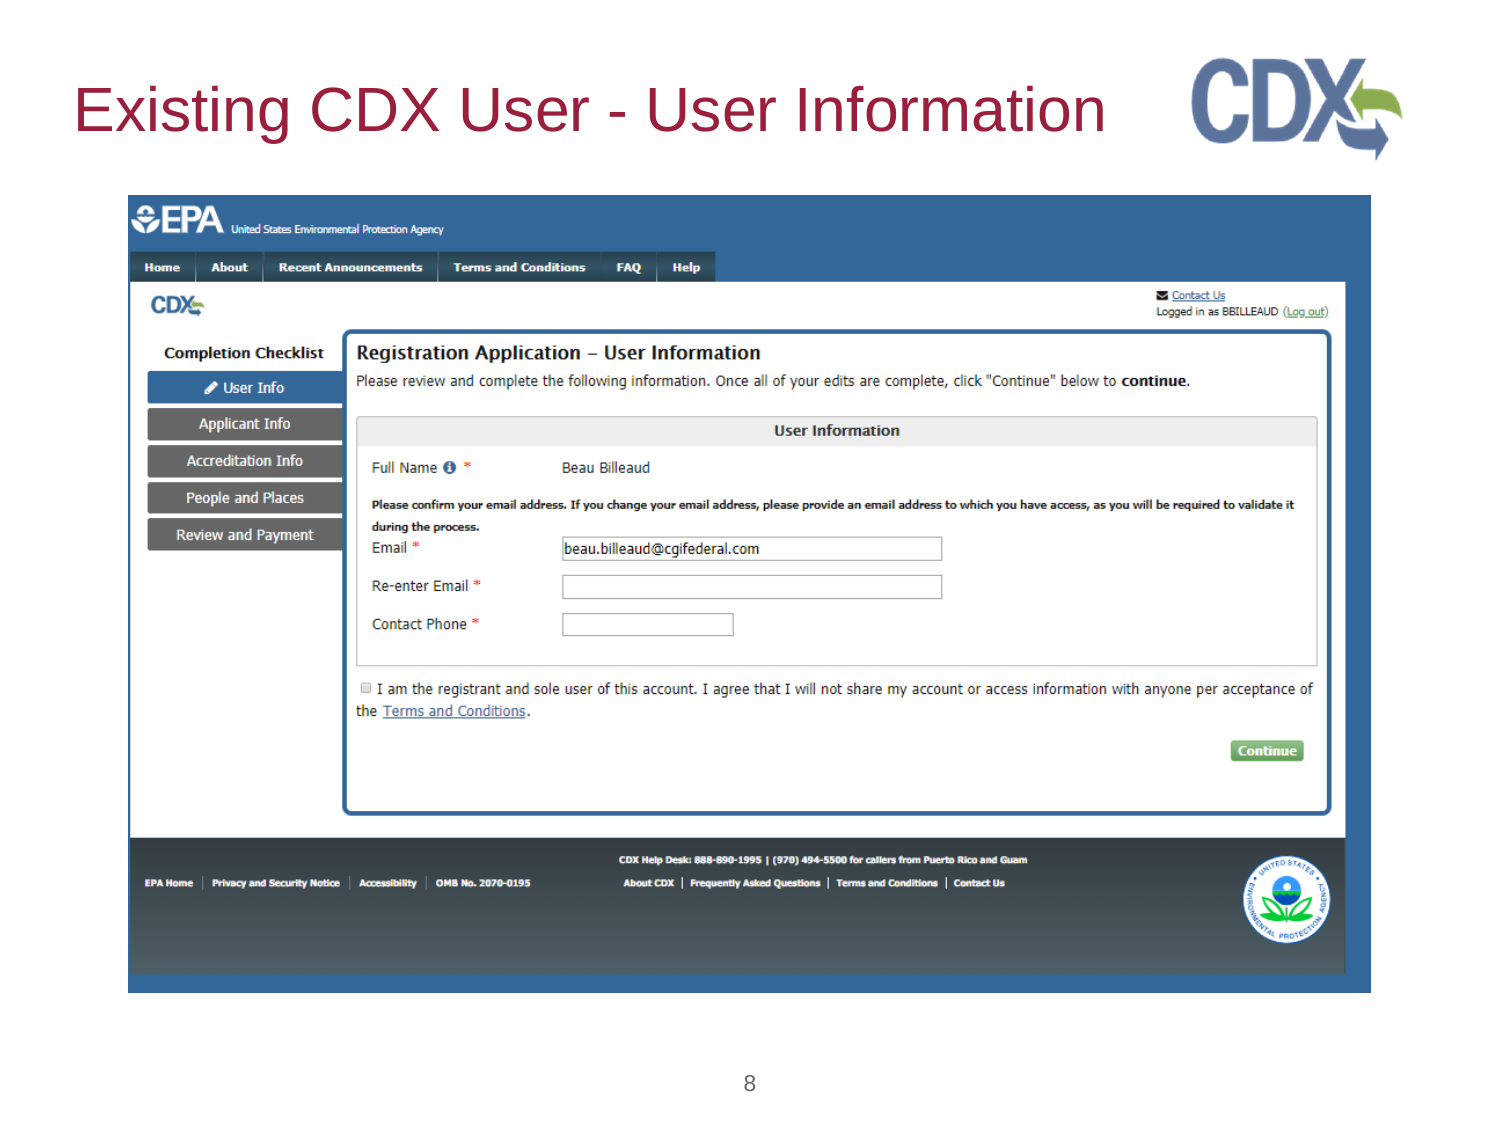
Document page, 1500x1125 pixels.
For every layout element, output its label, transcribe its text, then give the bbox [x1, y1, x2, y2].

picture [1167, 24, 1426, 182]
title Existing CDX User - User Information [73, 30, 1425, 182]
slide_number 8 [686, 1068, 814, 1109]
picture [127, 194, 1371, 993]
